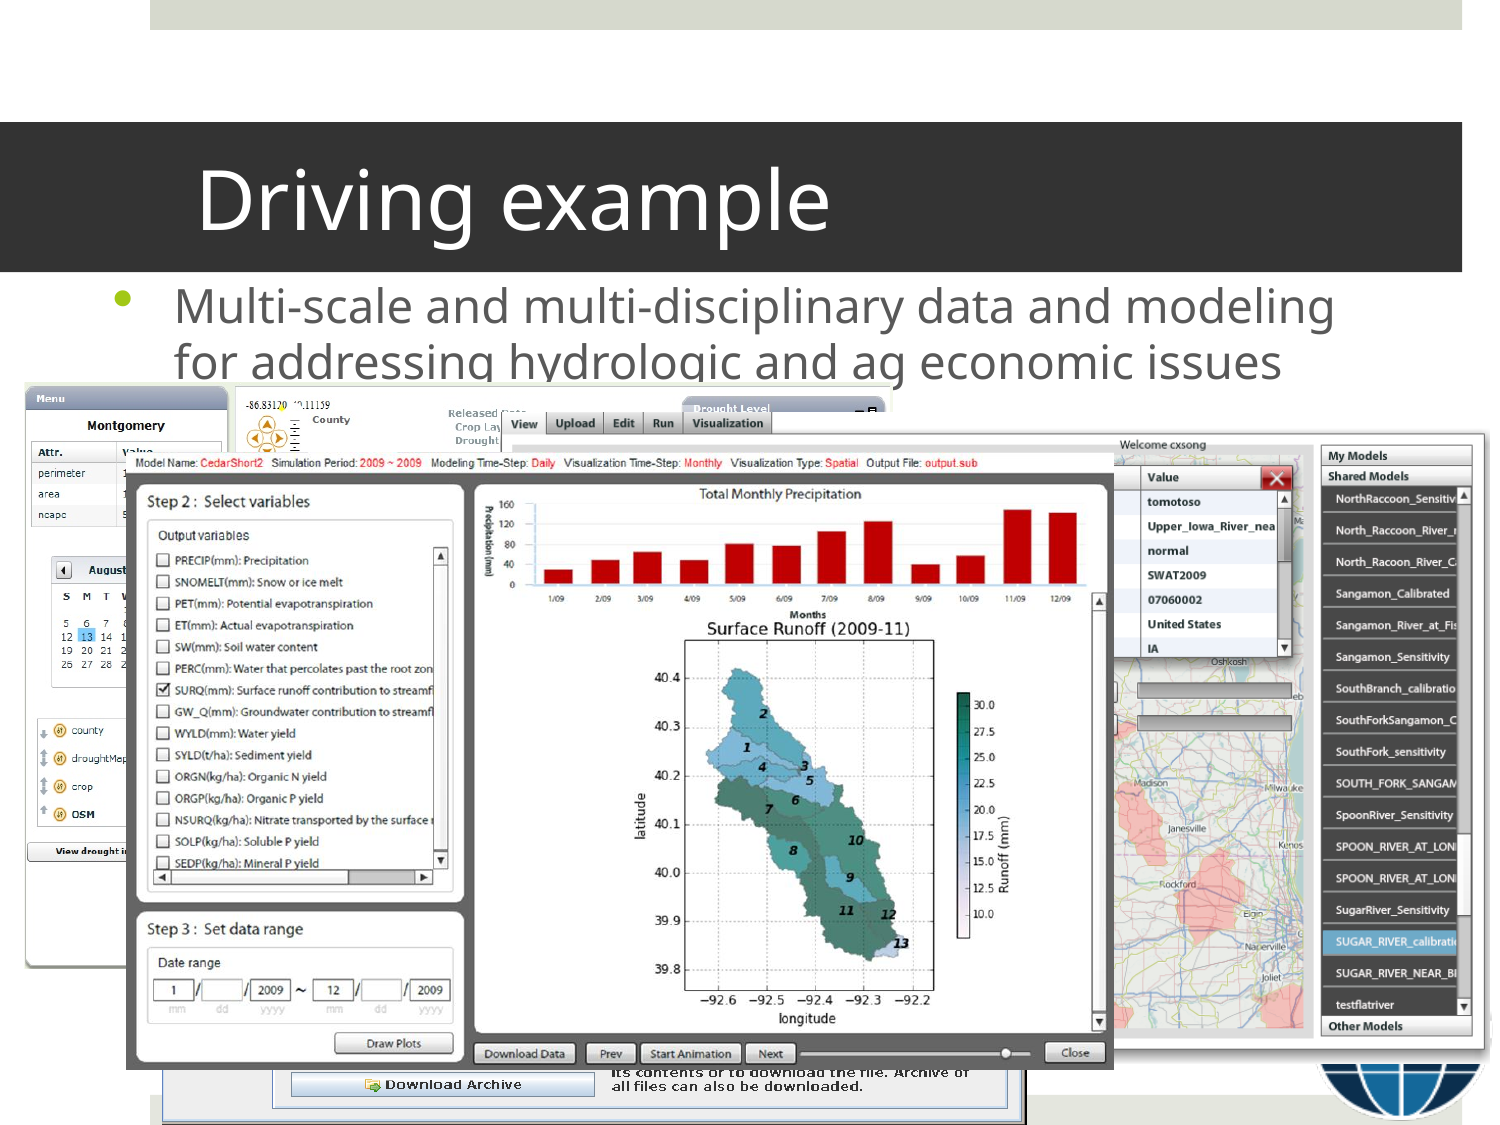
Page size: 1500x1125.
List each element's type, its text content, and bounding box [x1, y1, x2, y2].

picture [24, 382, 1490, 1125]
title Driving example [0, 122, 1463, 273]
list Multi-scale and multi-disciplinary data and modeling for addressing hydrologic and ag economic issues [99, 268, 1413, 411]
